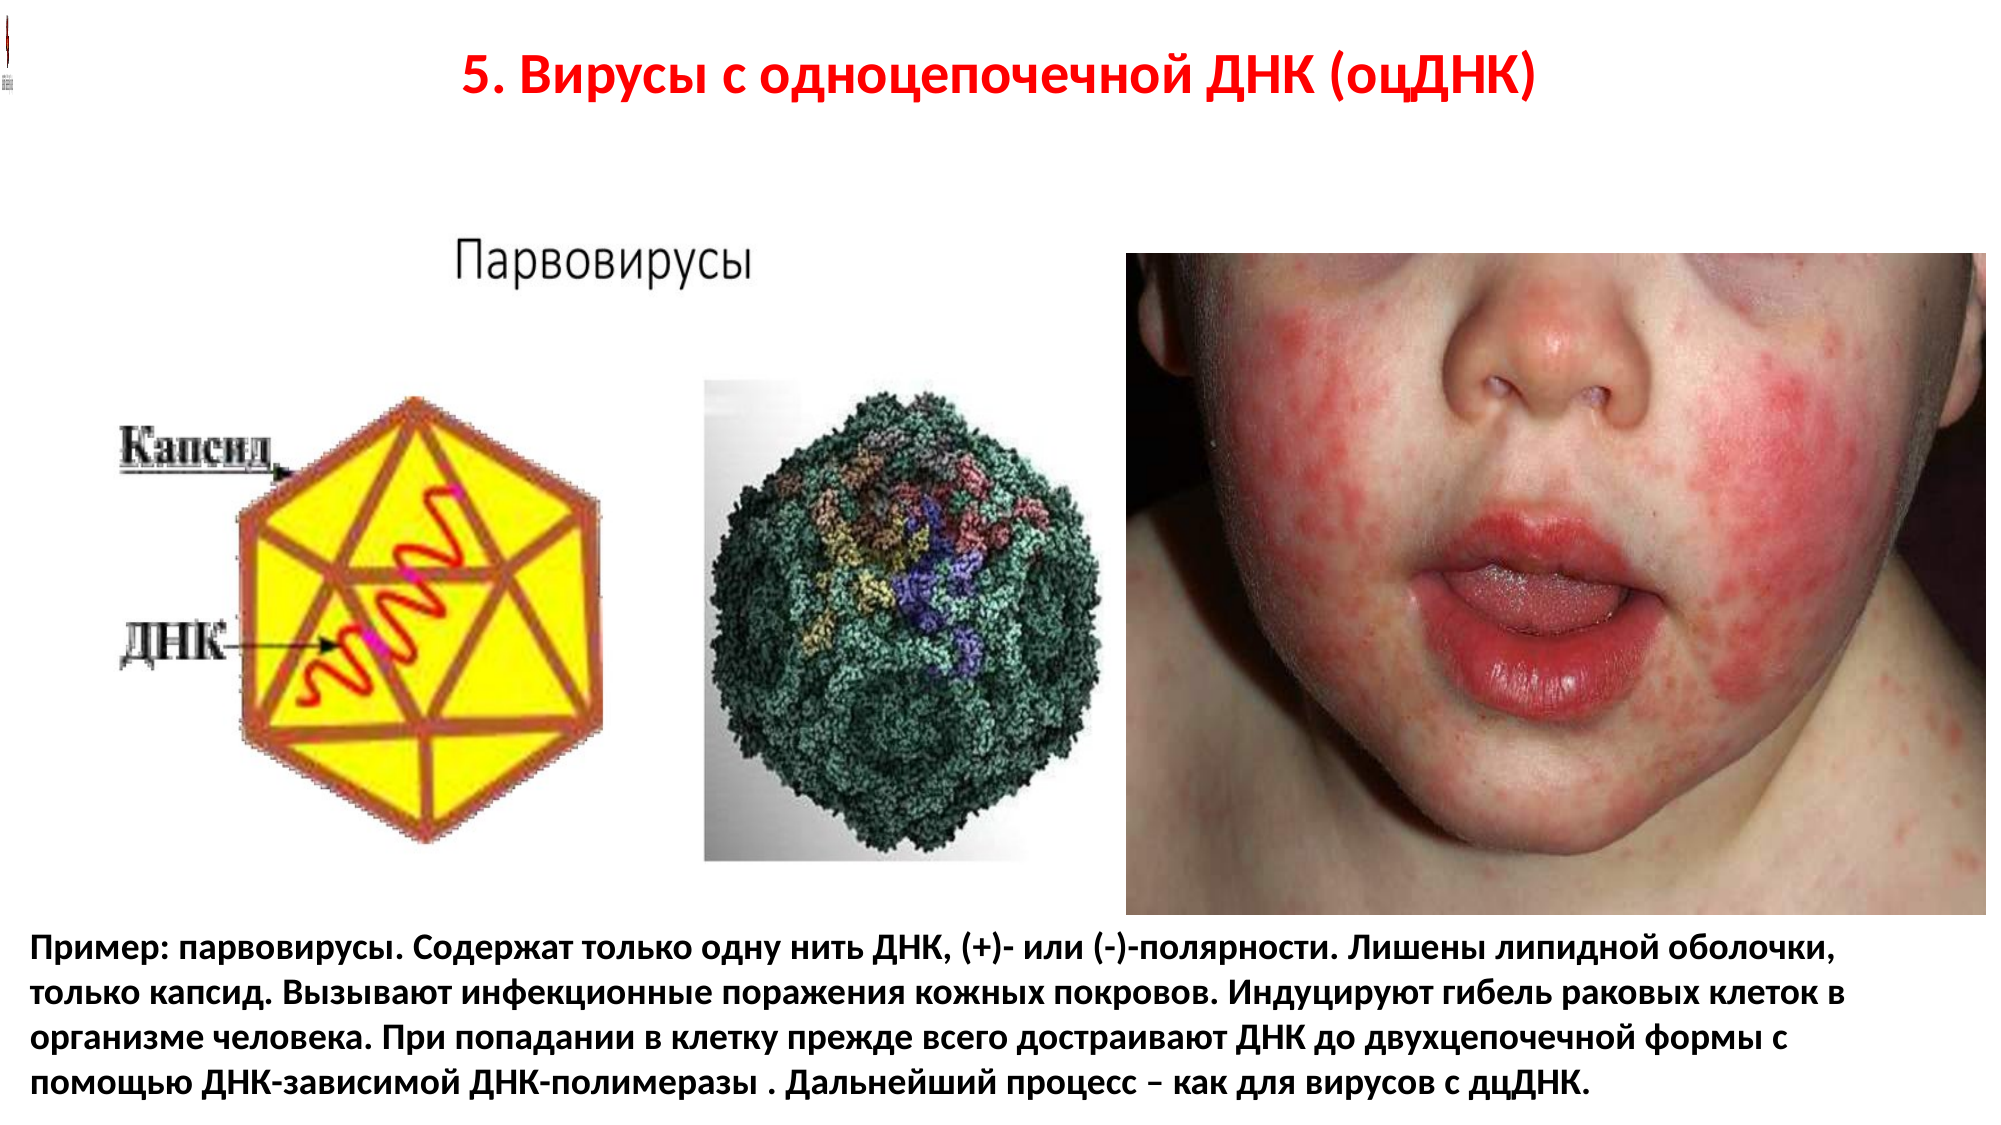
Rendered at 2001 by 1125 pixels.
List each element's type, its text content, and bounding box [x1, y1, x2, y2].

picture [1126, 253, 1986, 915]
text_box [0, 15, 16, 103]
title 5. Вирусы с одноцепочечной ДНК (оцДНК) [137, 0, 1863, 149]
text_box Пример: парвовирусы. Содержат только одну нить ДНК, (+)- или (-)-полярности. Лишены липидной оболочки, только капсид. Вызывают инфекционные поражения кожных покровов. Индуцируют гибель раковых клеток в организме человека. При попадании в клетку прежде всего достраивают ДНК до двухцепочечной формы с помощью ДНК-зависимой ДНК-полимеразы . Дальнейший процесс – как для вирусов с дцДНК. [15, 914, 1959, 1110]
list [22, 148, 1183, 915]
